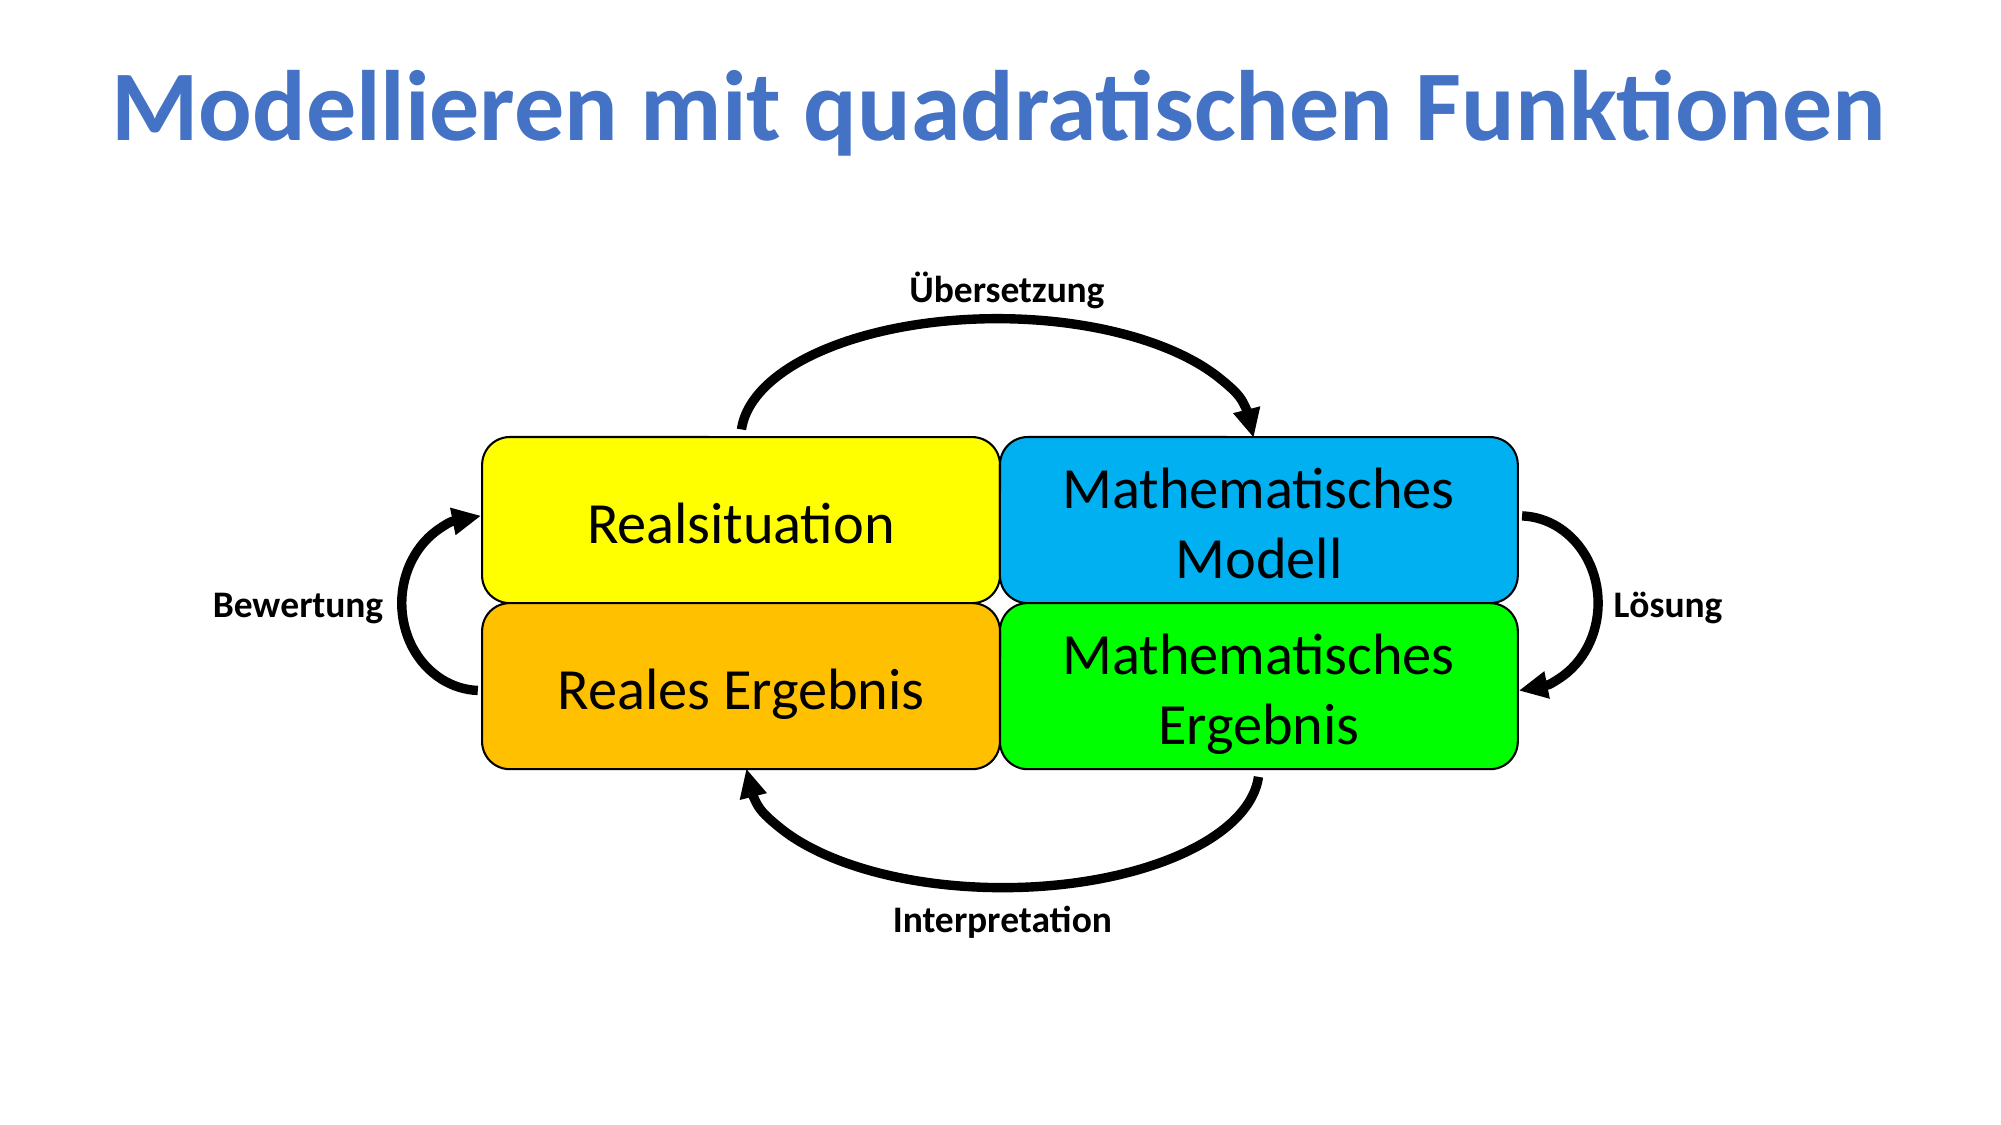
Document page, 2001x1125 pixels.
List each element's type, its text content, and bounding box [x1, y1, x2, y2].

text_box Mathematisches Ergebnis [1000, 602, 1519, 771]
text_box Interpretation [878, 887, 1128, 948]
text_box [401, 510, 481, 692]
text_box Realsituation [481, 435, 1000, 603]
text_box Mathematisches Modell [998, 436, 1519, 603]
text_box [1519, 515, 1598, 696]
text_box Bewertung [198, 572, 399, 633]
text_box Modellieren mit quadratischen Funktionen [96, 32, 1904, 168]
text_box [741, 769, 1259, 887]
text_box Übersetzung [894, 257, 1120, 317]
text_box [740, 318, 1259, 438]
text_box Reales Ergebnis [481, 602, 1002, 771]
text_box Lösung [1598, 572, 1738, 633]
